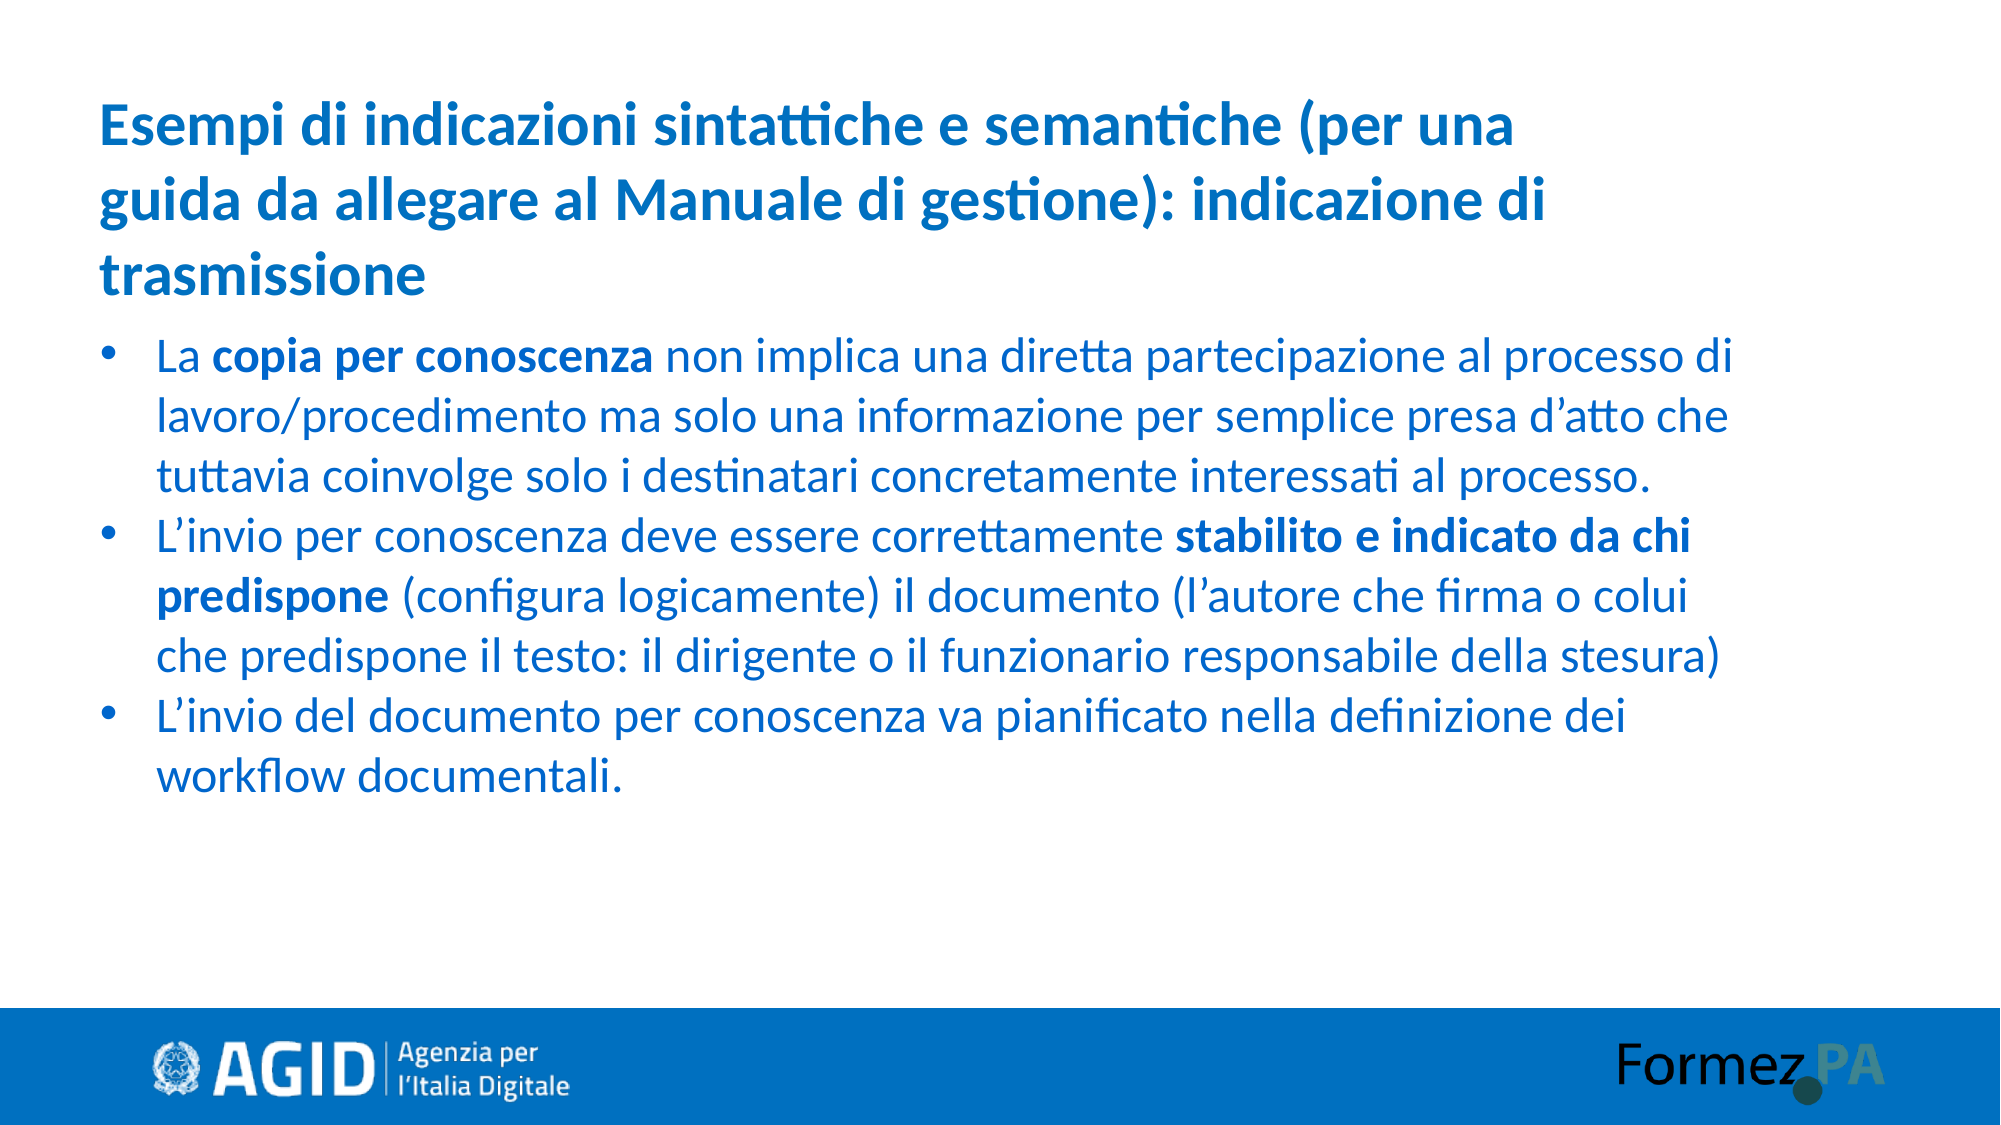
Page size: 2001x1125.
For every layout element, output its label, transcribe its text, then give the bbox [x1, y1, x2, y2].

text_box [0, 1008, 2000, 1125]
picture [152, 1030, 570, 1120]
text_box La copia per conoscenza non implica una diretta partecipazione al processo di lavoro/procedimento ma solo una informazione per semplice presa d’atto che tuttavia coinvolge solo i destinatari concretamente interessati al processo. L’invio per conoscenza deve essere correttamente stabilito e indicato da chi predispone (configura logicamente) il documento (l’autore che firma o colui che predispone il testo: il dirigente o il funzionario responsabile della stesura) L’invio del documento per conoscenza va pianificato nella definizione dei workflow documentali. [85, 315, 1757, 860]
picture [1614, 1038, 1890, 1108]
text_box Esempi di indicazioni sintattiche e semantiche (per una guida da allegare al Manuale di gestione): indicazione di trasmissione [85, 75, 1645, 315]
